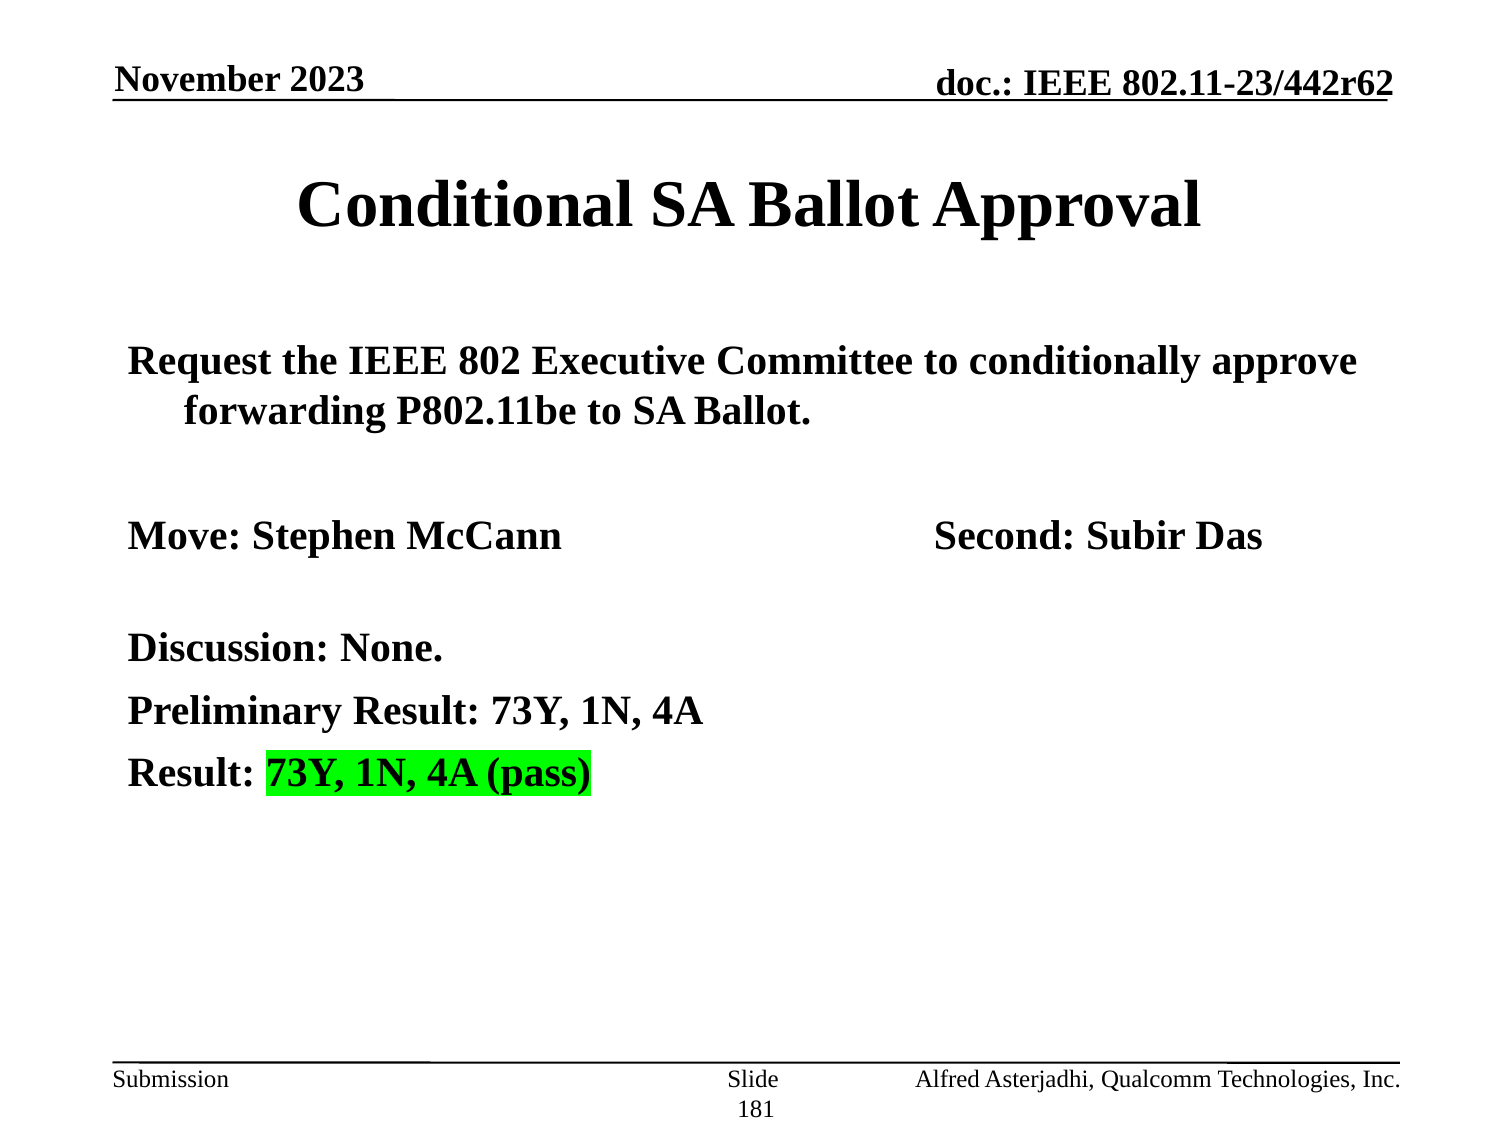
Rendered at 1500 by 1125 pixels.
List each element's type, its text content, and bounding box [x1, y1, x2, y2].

list Request the IEEE 802 Executive Committee to conditionally approve forwarding P802.11be to SA Ballot. Move: Stephen McCann Second: Subir Das Discussion: None. Preliminary Result: 73Y, 1N, 4A Result: 73Y, 1N, 4A (pass) [112, 324, 1388, 1000]
slide_number Slide 181 [712, 1061, 800, 1123]
footer Alfred Asterjadhi, Qualcomm Technologies, Inc. [878, 1061, 1402, 1093]
title Conditional SA Ballot Approval [112, 112, 1388, 288]
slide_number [114, 54, 423, 100]
